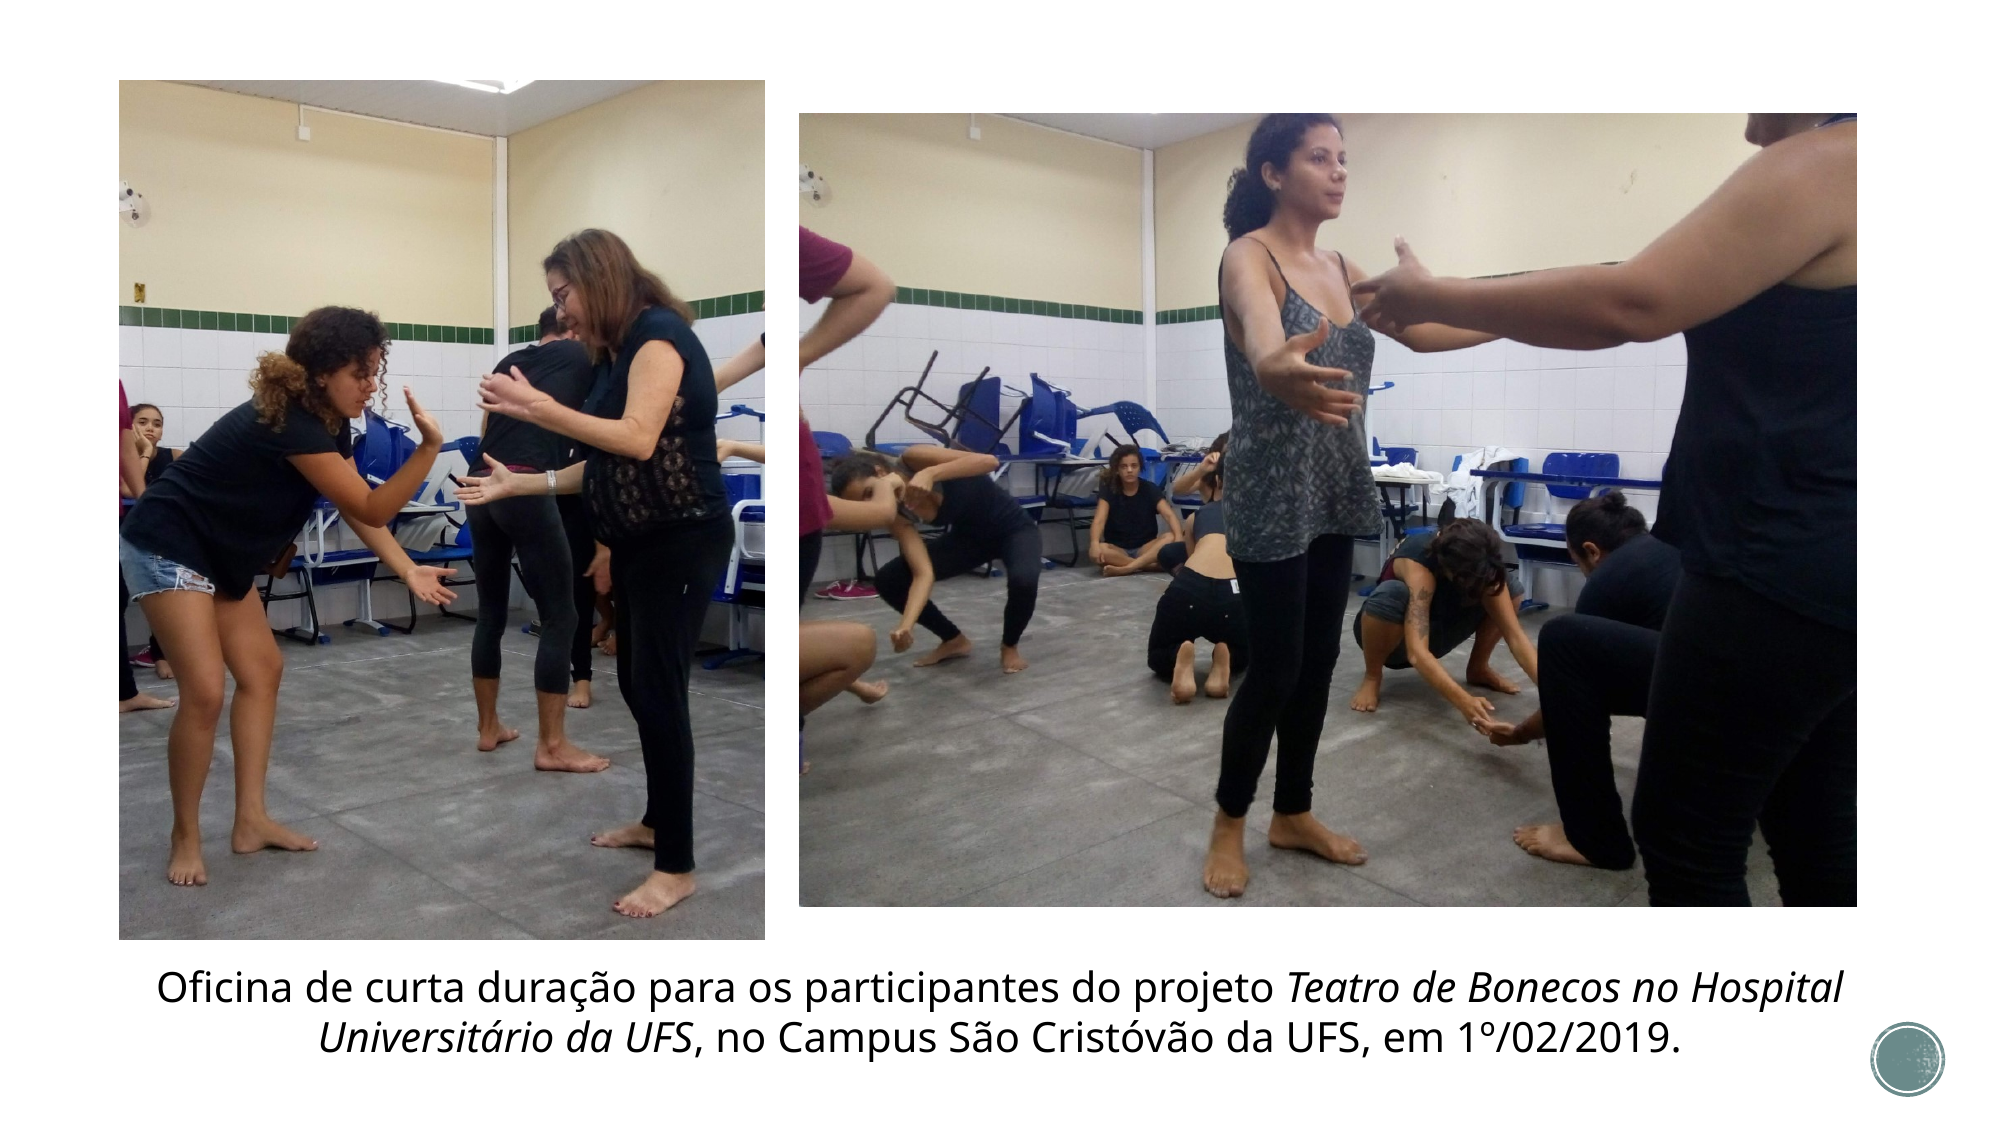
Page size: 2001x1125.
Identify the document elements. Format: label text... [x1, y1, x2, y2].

text_box Oficina de curta duração para os participantes do projeto Teatro de Bonecos no Hospital Universitário da UFS, no Campus São Cristóvão da UFS, em 1º/02/2019. [117, 953, 1883, 1068]
picture [799, 113, 1857, 907]
picture [119, 80, 765, 940]
